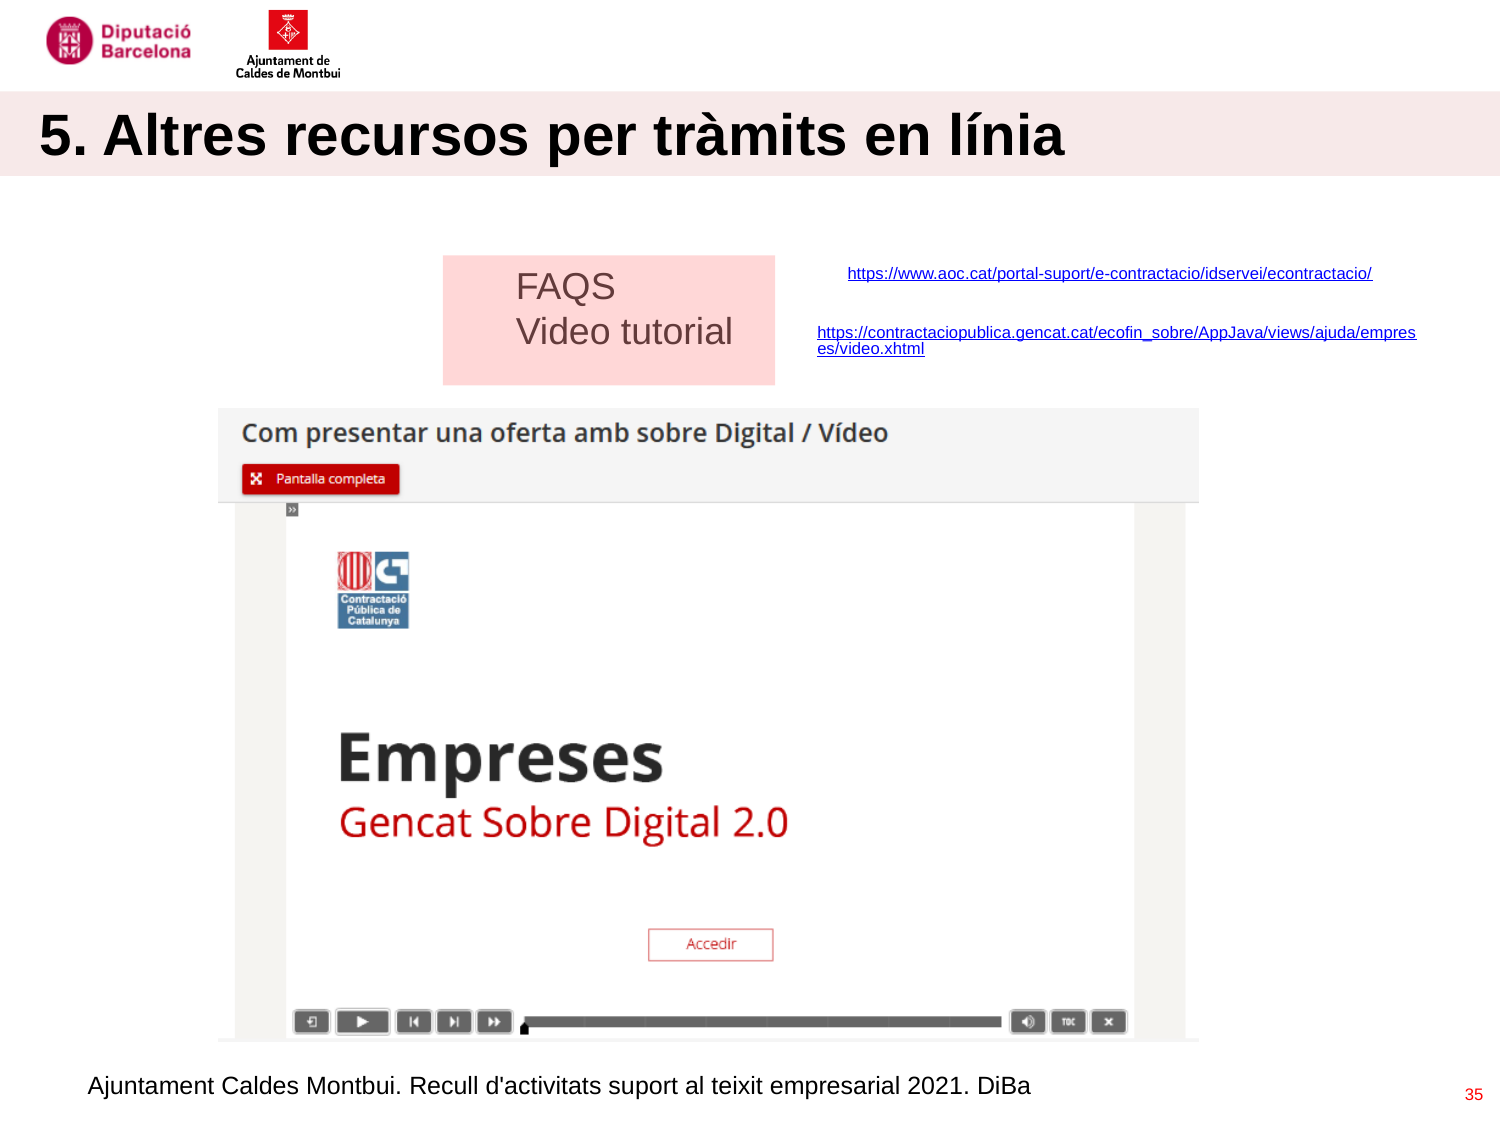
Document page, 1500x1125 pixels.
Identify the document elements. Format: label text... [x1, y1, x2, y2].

picture [218, 408, 1200, 1043]
text_box https://www.aoc.cat/portal-suport/e-contractacio/idservei/econtractacio/ [832, 255, 1436, 311]
picture [41, 10, 206, 69]
text_box [0, 91, 1500, 176]
text_box [442, 255, 776, 386]
slide_number 35 [1313, 1064, 1499, 1124]
text_box 5. Altres recursos per tràmits en línia [25, 90, 1500, 175]
text_box https://contractaciopublica.gencat.cat/ecofin_sobre/AppJava/views/ajuda/empreses/video.xhtml [802, 314, 1441, 349]
picture [230, 9, 342, 78]
